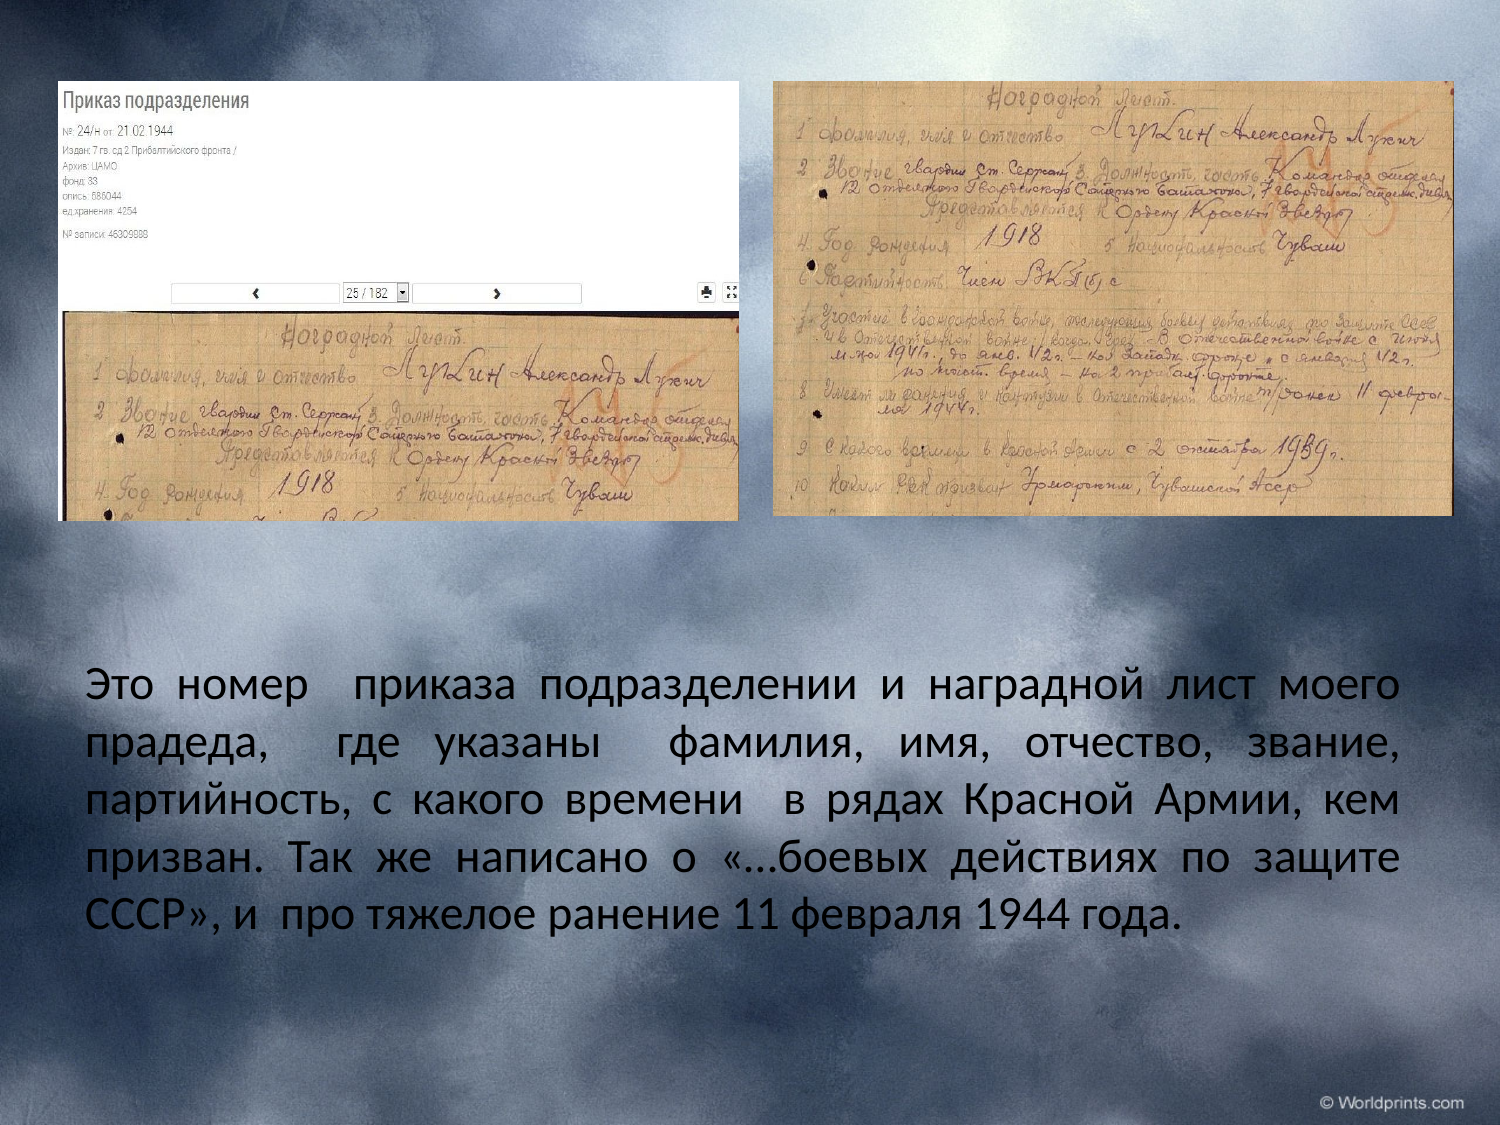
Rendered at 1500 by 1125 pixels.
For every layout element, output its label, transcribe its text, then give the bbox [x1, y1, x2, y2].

text_box Это номер приказа подразделении и наградной лист моего прадеда, где указаны фамилия, имя, отчество, звание, партийность, с какого времени в рядах Красной Армии, кем призван. Так же написано о «…боевых действиях по защите СССР», и про тяжелое ранение 11 февраля 1944 года. [70, 644, 1418, 992]
picture [0, 0, 1500, 1125]
